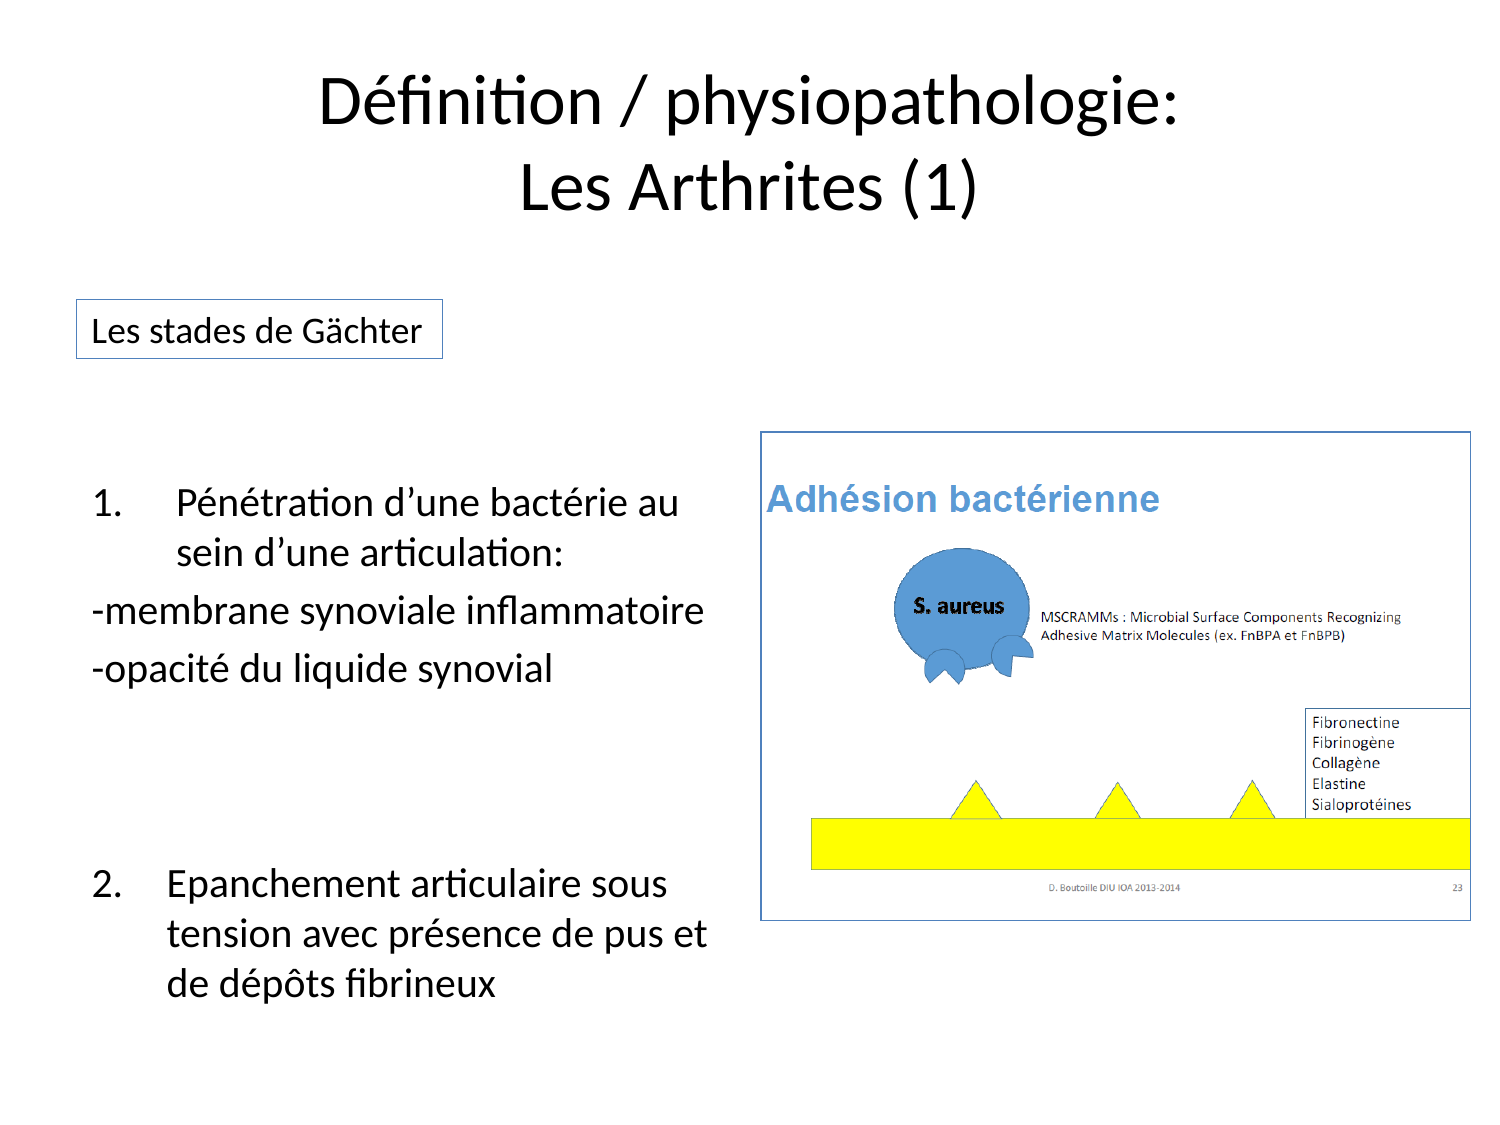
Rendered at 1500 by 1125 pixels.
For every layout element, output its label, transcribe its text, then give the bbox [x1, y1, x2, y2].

list Pénétration d’une bactérie au sein d’une articulation: -membrane synoviale inflammatoire -opacité du liquide synovial Epanchement articulaire sous tension avec présence de pus et de dépôts fibrineux [76, 349, 740, 1034]
picture [761, 432, 1470, 920]
title Définition / physiopathologie: Les Arthrites (1) [75, 45, 1425, 233]
text_box Les stades de Gächter [76, 299, 443, 359]
